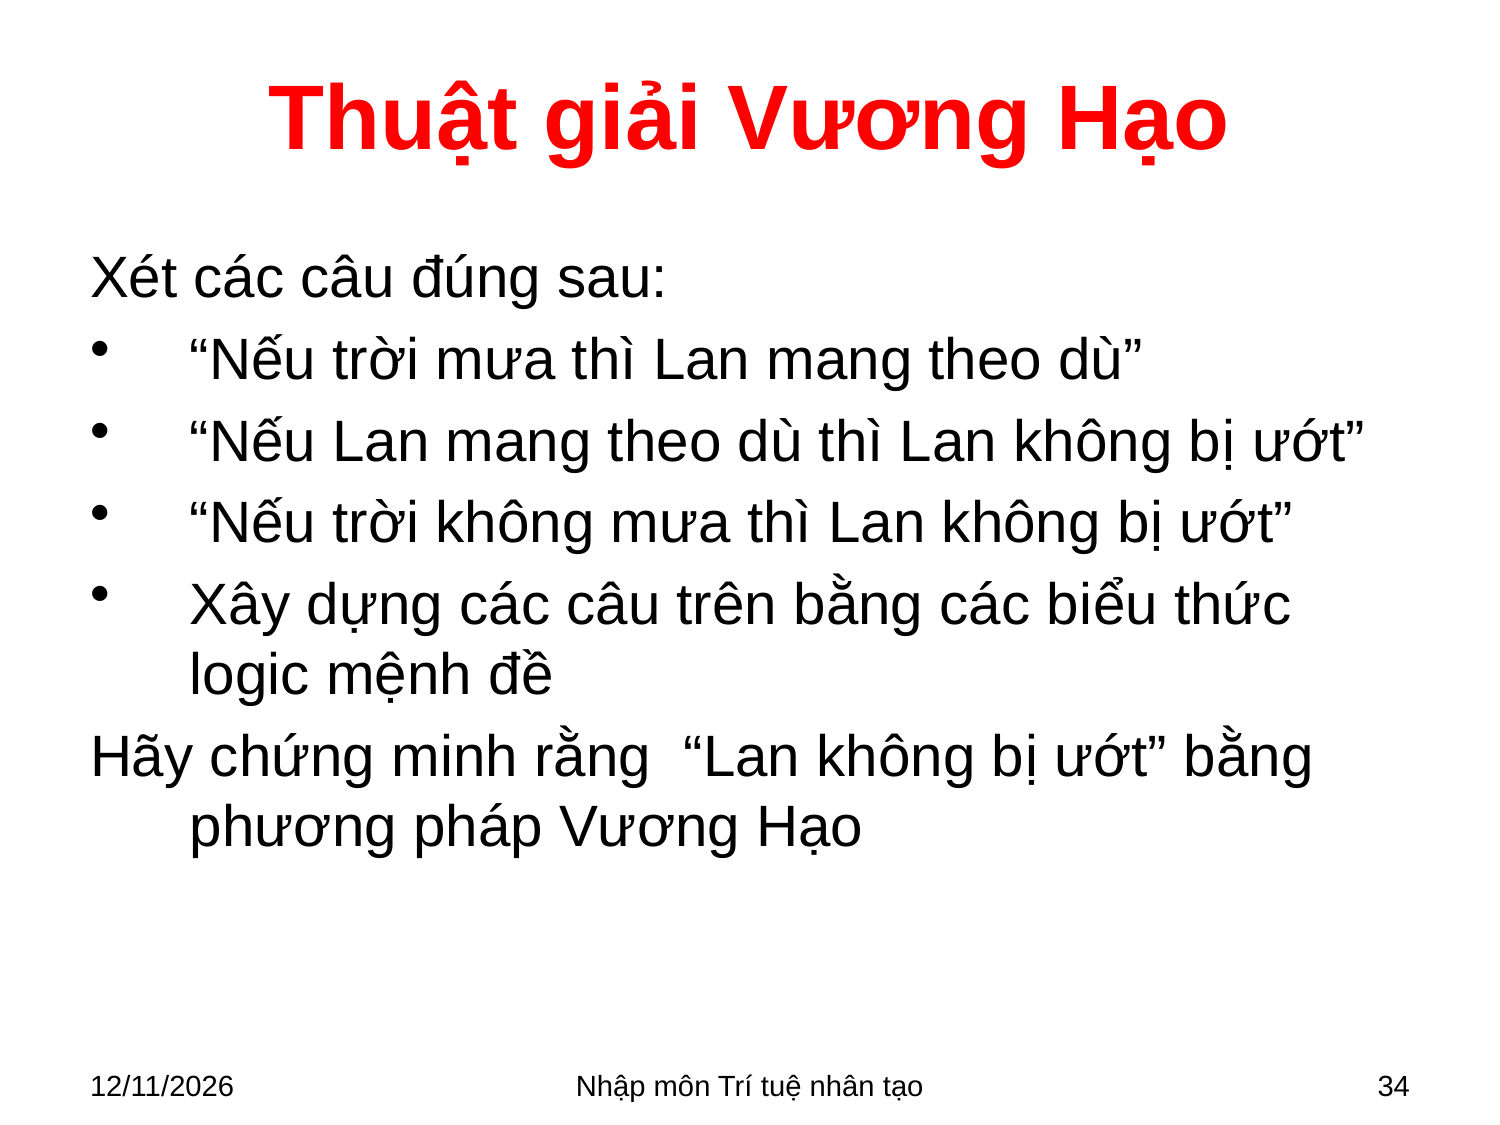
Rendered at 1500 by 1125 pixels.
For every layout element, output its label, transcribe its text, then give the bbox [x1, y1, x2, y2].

title Thuật giải Vương Hạo [75, 19, 1425, 207]
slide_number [74, 1024, 426, 1103]
list Xét các câu đúng sau: “Nếu trời mưa thì Lan mang theo dù” “Nếu Lan mang theo dù thì Lan không bị ướt” “Nếu trời không mưa thì Lan không bị ướt” Xây dựng các câu trên bằng các biểu thức logic mệnh đề Hãy chứng minh rằng “Lan không bị ướt” bằng phương pháp Vương Hạo [75, 231, 1425, 1000]
footer Nhập môn Trí tuệ nhân tạo [512, 1024, 988, 1103]
slide_number 34 [1074, 1024, 1426, 1103]
